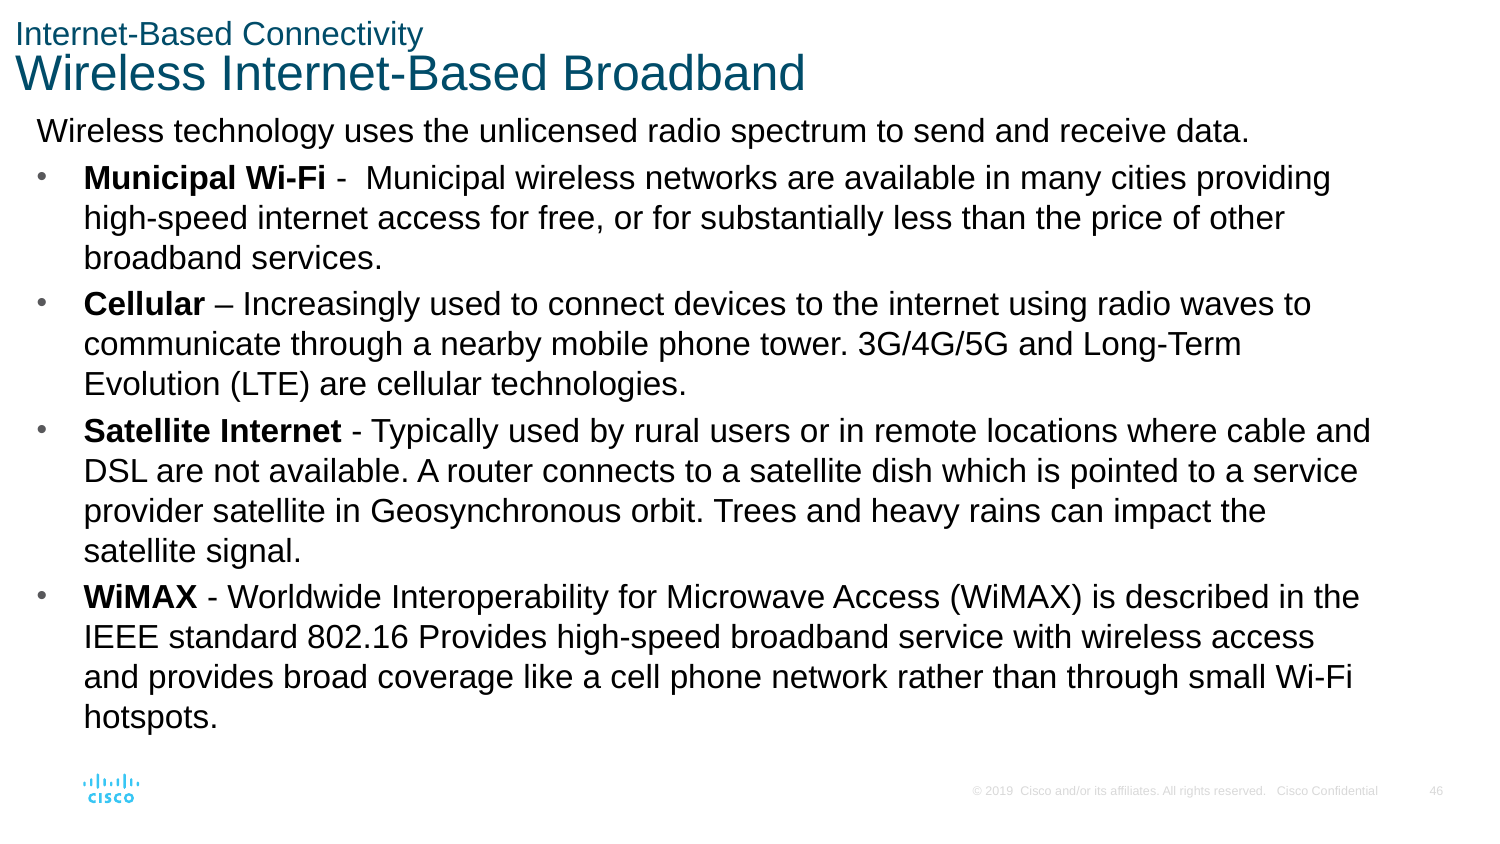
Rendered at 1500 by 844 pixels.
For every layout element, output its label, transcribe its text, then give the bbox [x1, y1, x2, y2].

list Wireless technology uses the unlicensed radio spectrum to send and receive data. Municipal Wi-Fi - Municipal wireless networks are available in many cities providing high-speed internet access for free, or for substantially less than the price of other broadband services. Cellular – Increasingly used to connect devices to the internet using radio waves to communicate through a nearby mobile phone tower. 3G/4G/5G and Long-Term Evolution (LTE) are cellular technologies. Satellite Internet - Typically used by rural users or in remote locations where cable and DSL are not available. A router connects to a satellite dish which is pointed to a service provider satellite in Geosynchronous orbit. Trees and heavy rains can impact the satellite signal. WiMAX - Worldwide Interoperability for Microwave Access (WiMAX) is described in the IEEE standard 802.16 Provides high-speed broadband service with wireless access and provides broad coverage like a cell phone network rather than through small Wi-Fi hotspots. [21, 102, 1391, 741]
title Internet-Based Connectivity Wireless Internet-Based Broadband [0, 0, 1369, 121]
